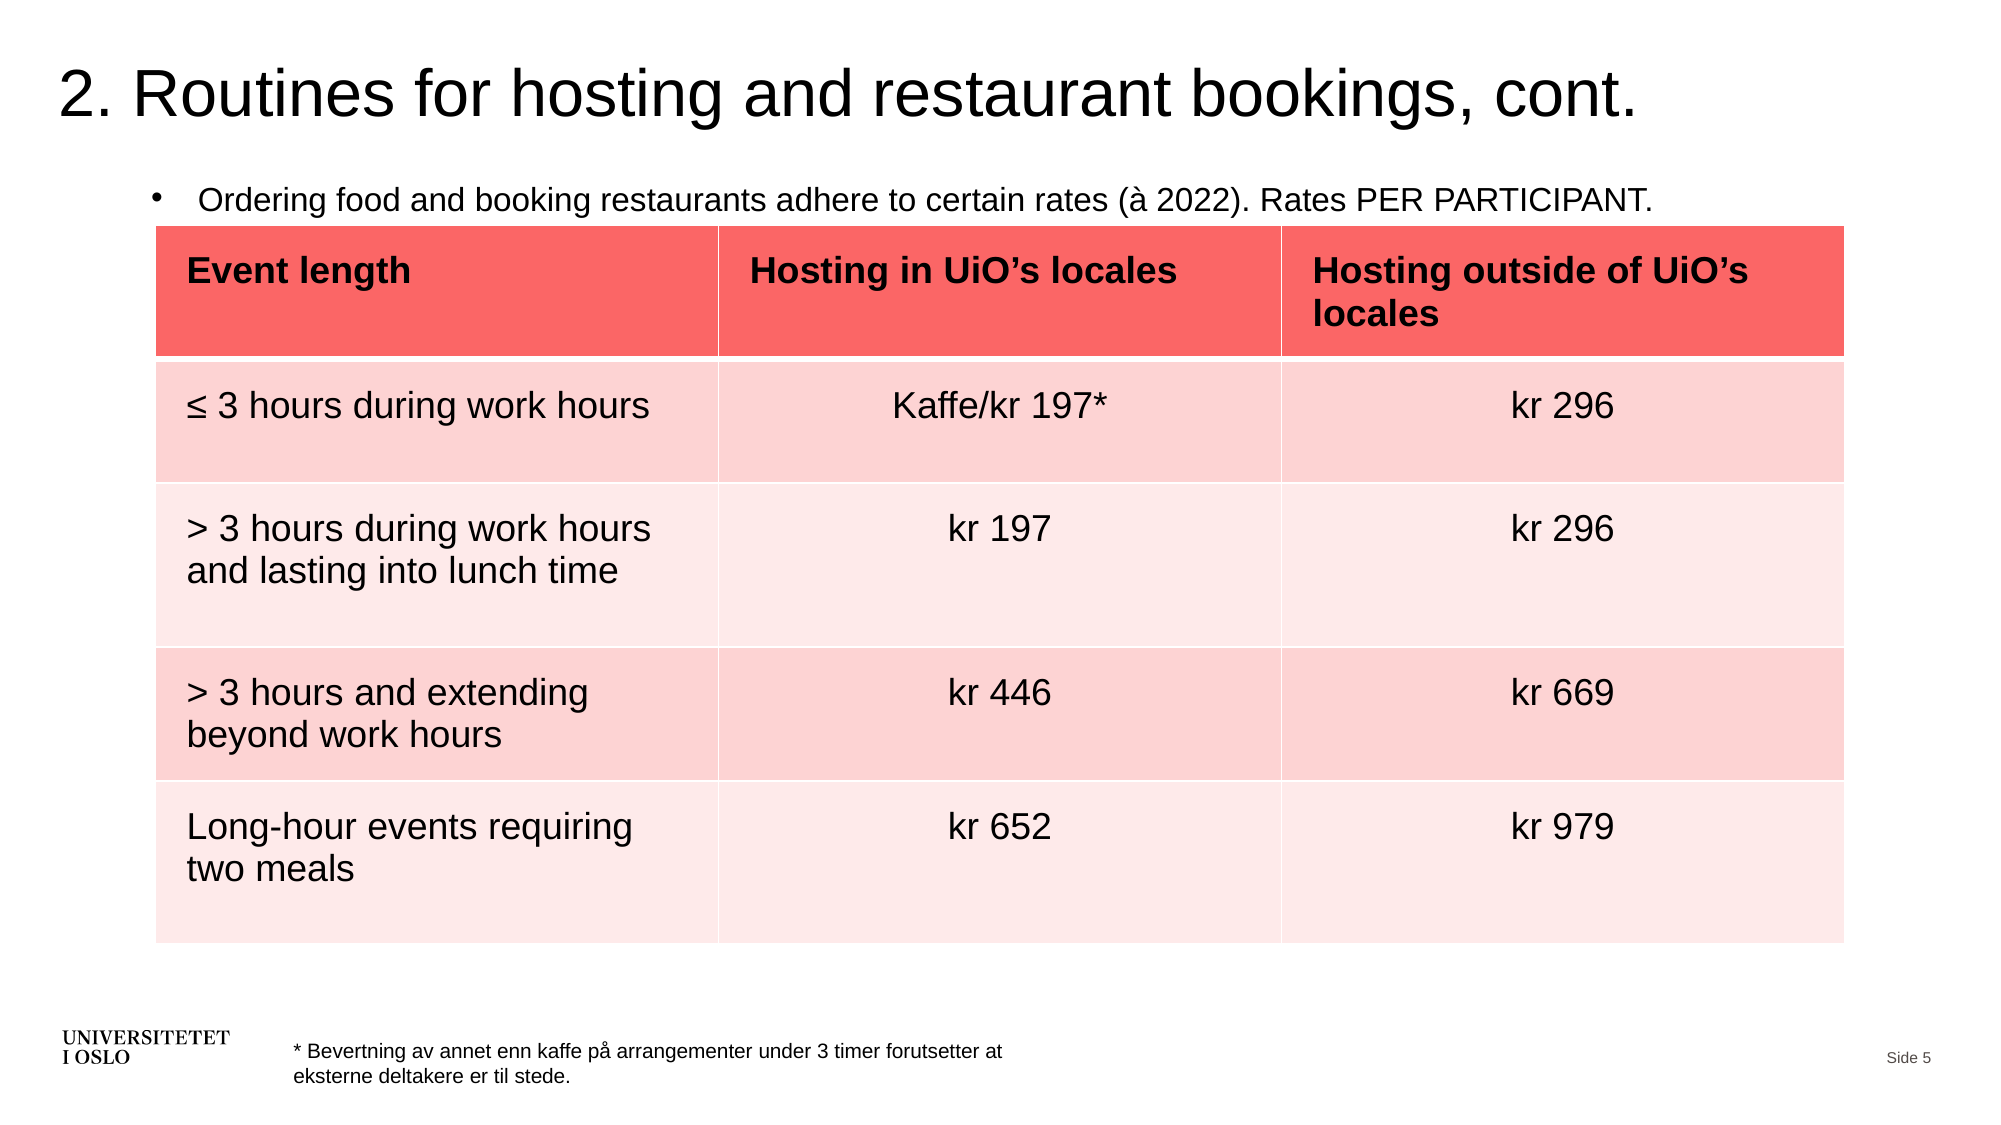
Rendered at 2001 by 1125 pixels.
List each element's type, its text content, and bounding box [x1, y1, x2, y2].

table_cell kr 296 [1282, 362, 1844, 482]
footer * Bevertning av annet enn kaffe på arrangementer under 3 timer forutsetter at eksterne deltakere er til stede. [293, 1044, 1040, 1088]
table_cell kr 296 [1282, 484, 1844, 646]
table_cell kr 197 [719, 484, 1281, 646]
table_cell kr 652 [719, 782, 1281, 943]
table_cell > 3 hours during work hours and lasting into lunch time [156, 484, 718, 646]
slide_number Side 5 [1848, 1027, 1947, 1088]
title 2. Routines for hosting and restaurant bookings, cont. [59, 59, 1941, 148]
table_header Hosting outside of UiO’s locales [1282, 226, 1844, 356]
table_cell > 3 hours and extending beyond work hours [156, 648, 718, 780]
table_cell kr 669 [1282, 648, 1844, 780]
table_cell kr 979 [1282, 782, 1844, 943]
picture [62, 1030, 230, 1064]
table_cell Long-hour events requiring two meals [156, 782, 718, 943]
table_cell ≤ 3 hours during work hours [156, 362, 718, 482]
list Ordering food and booking restaurants adhere to certain rates (à 2022). Rates PER PARTICIPANT. [59, 177, 1941, 968]
table_header Event length [156, 226, 718, 356]
table_cell kr 446 [719, 648, 1281, 780]
table_header Hosting in UiO’s locales [719, 226, 1281, 356]
table_cell Kaffe/kr 197* [719, 362, 1281, 482]
